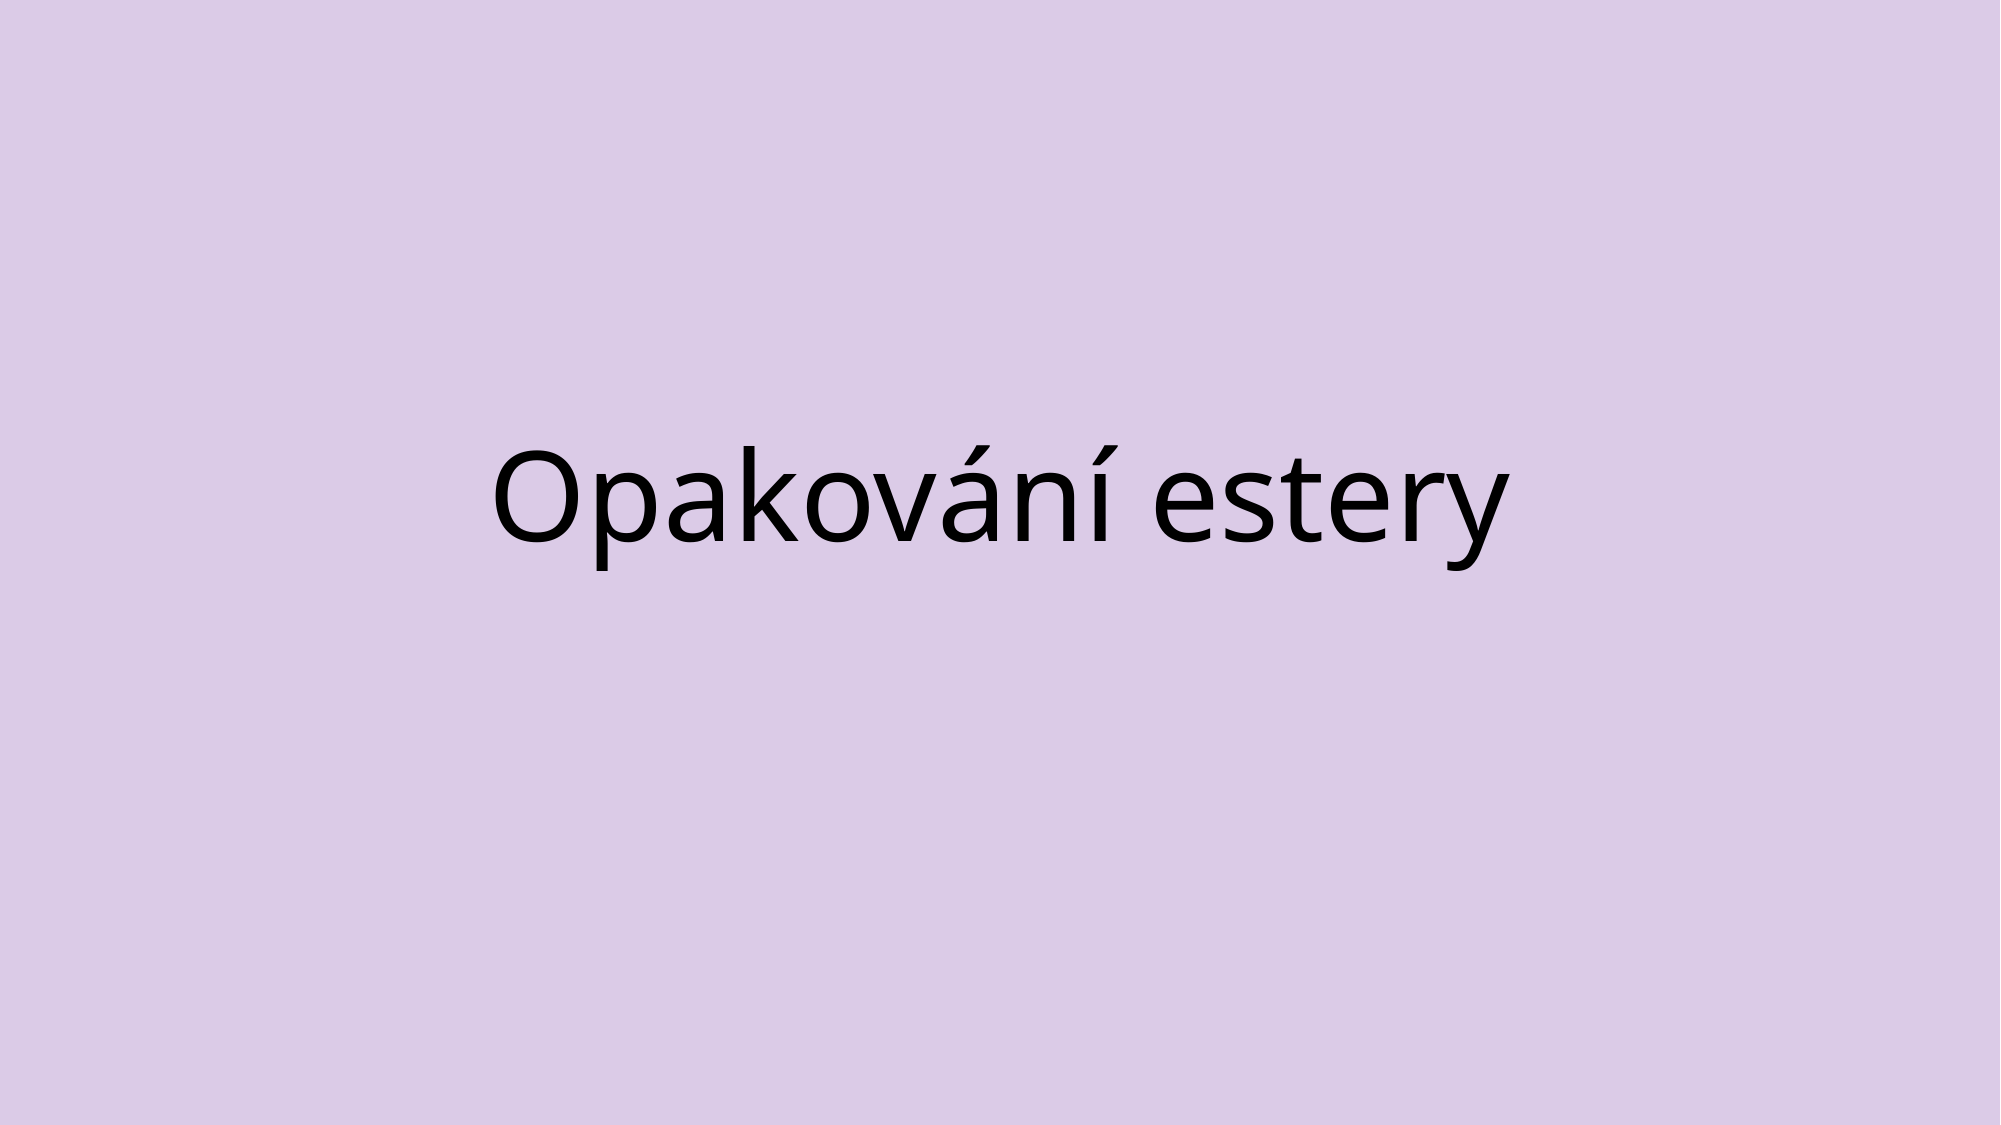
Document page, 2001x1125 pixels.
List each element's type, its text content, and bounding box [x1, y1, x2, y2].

title Opakování estery [249, 184, 1750, 576]
